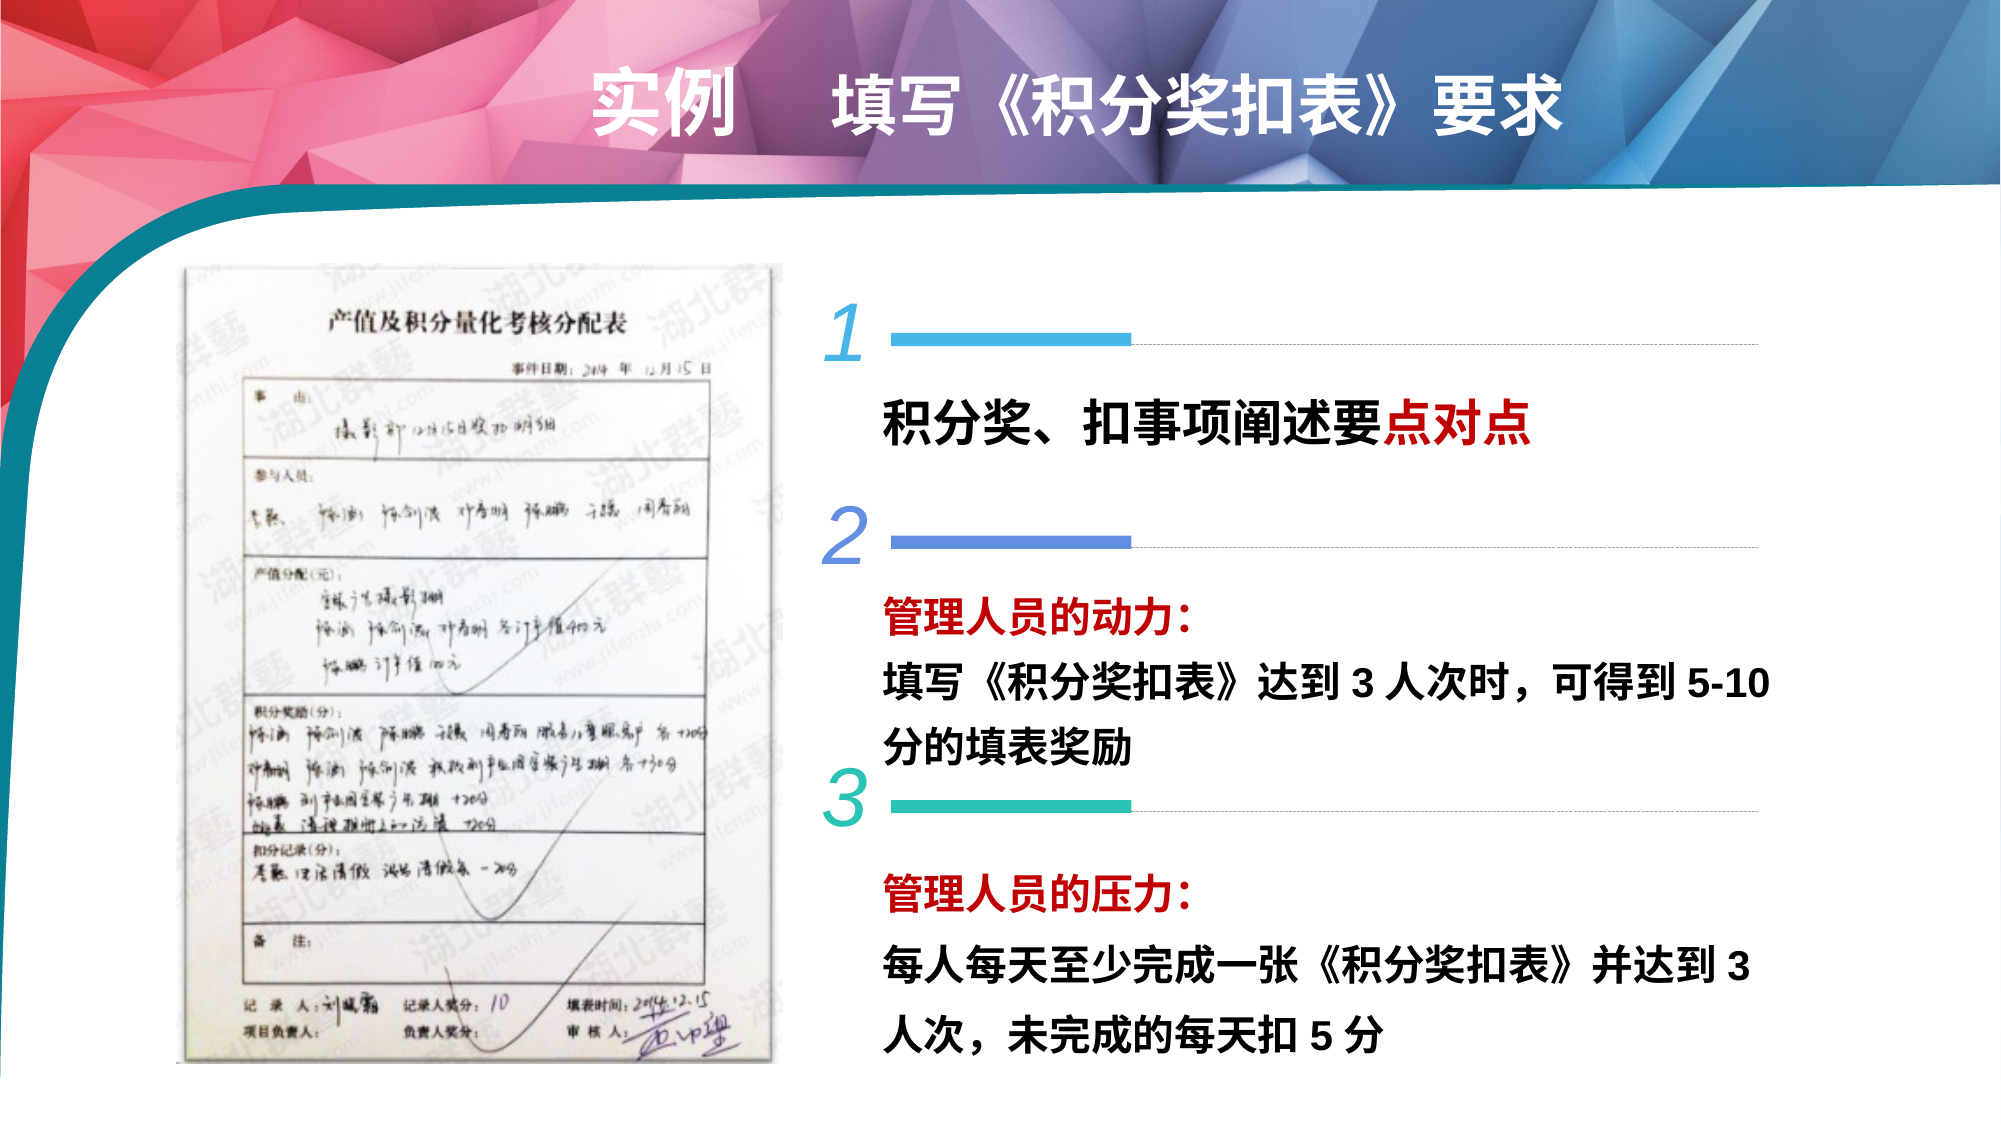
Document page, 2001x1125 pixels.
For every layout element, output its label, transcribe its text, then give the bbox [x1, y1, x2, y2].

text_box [807, 444, 1795, 705]
picture [176, 263, 783, 1064]
title 实例 填写《积分奖扣表》要求 [425, 45, 1729, 167]
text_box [806, 705, 1795, 989]
picture [0, 0, 2001, 1125]
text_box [807, 241, 1795, 444]
